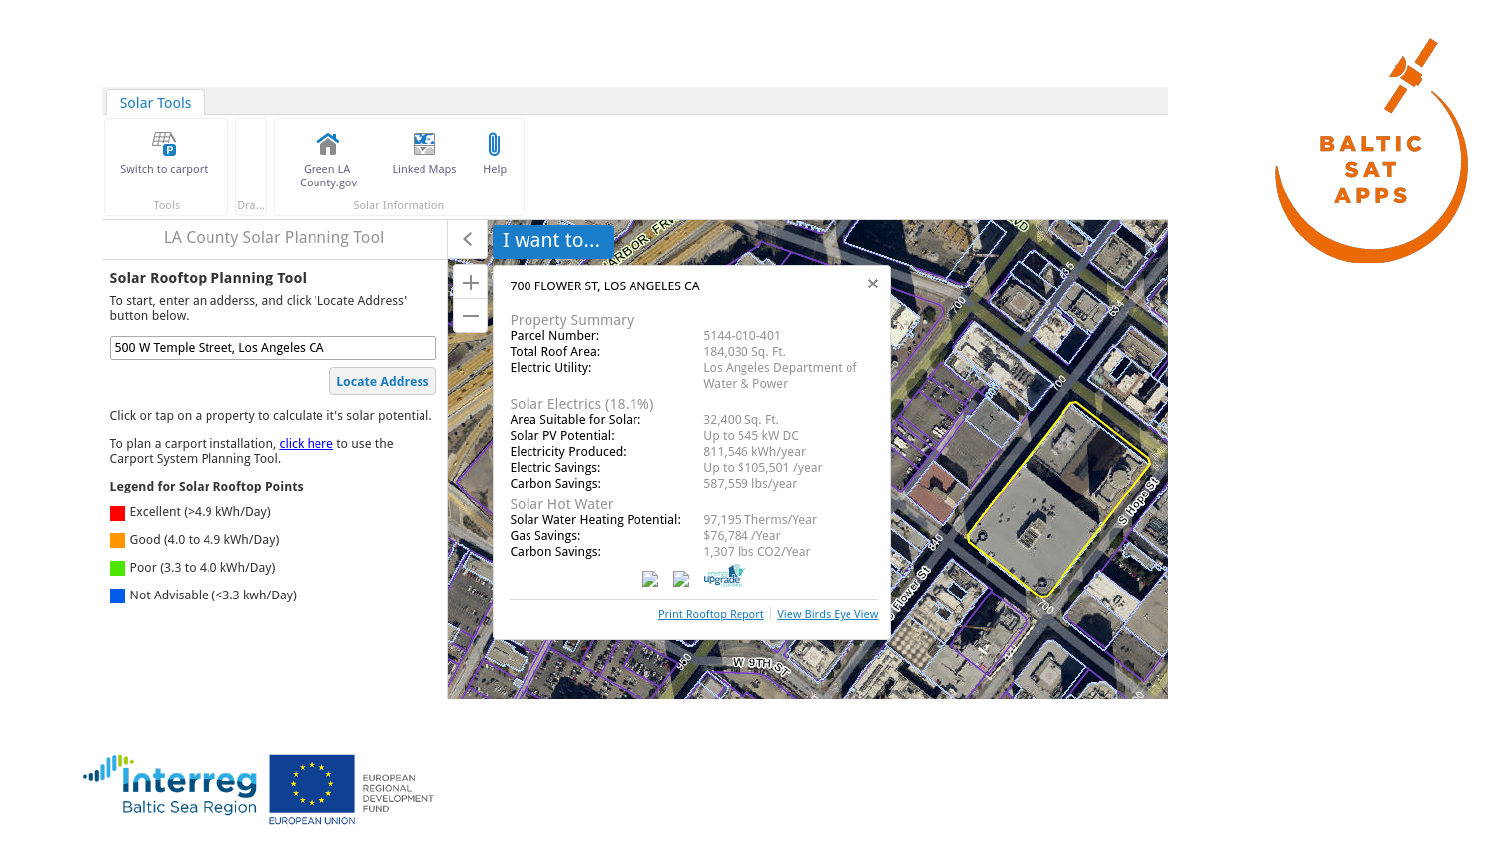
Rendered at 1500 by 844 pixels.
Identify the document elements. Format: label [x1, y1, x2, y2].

picture [1275, 37, 1468, 263]
picture [102, 87, 1169, 700]
picture [64, 736, 451, 842]
